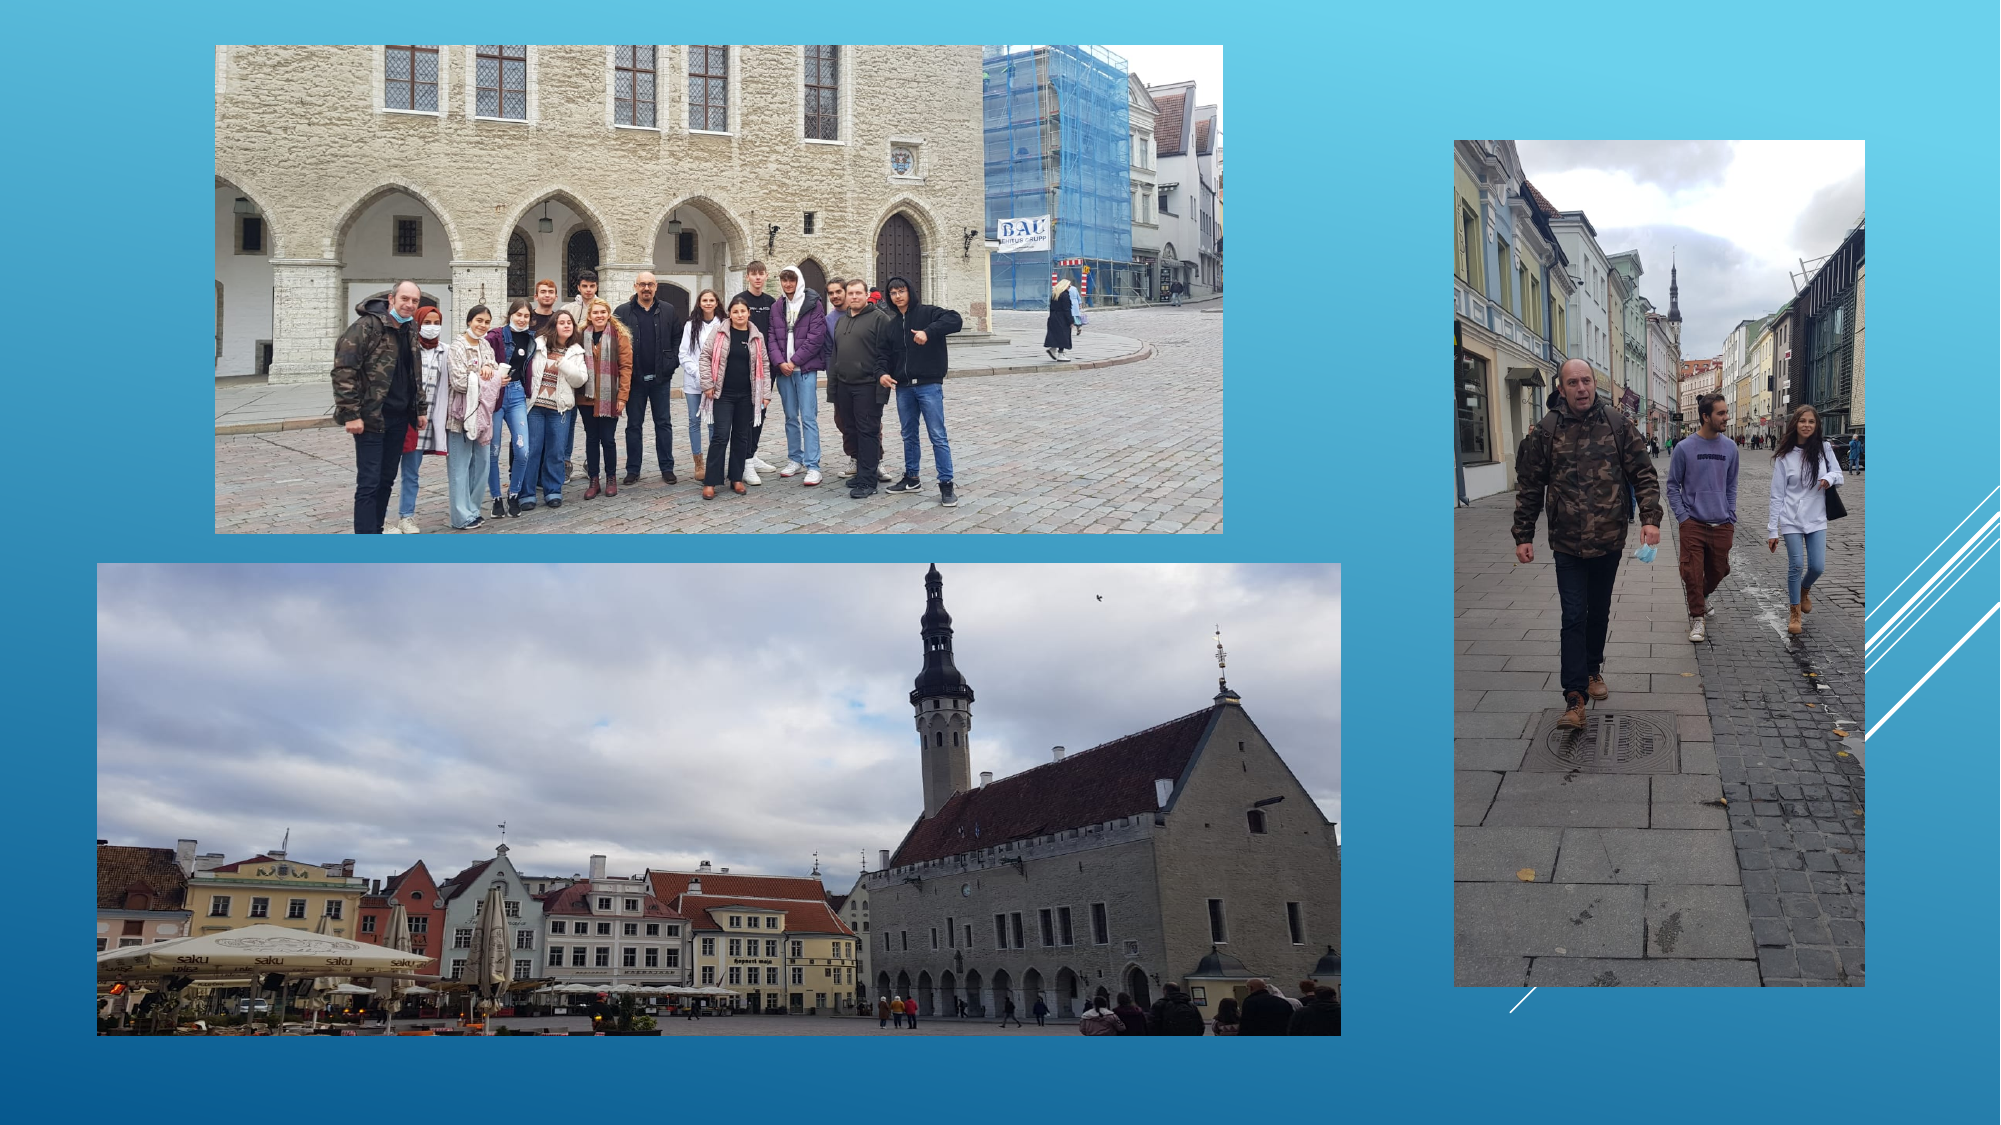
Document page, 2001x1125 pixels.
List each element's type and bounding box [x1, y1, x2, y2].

picture [215, 44, 1223, 535]
picture [1453, 140, 1865, 987]
list [96, 563, 1342, 1036]
